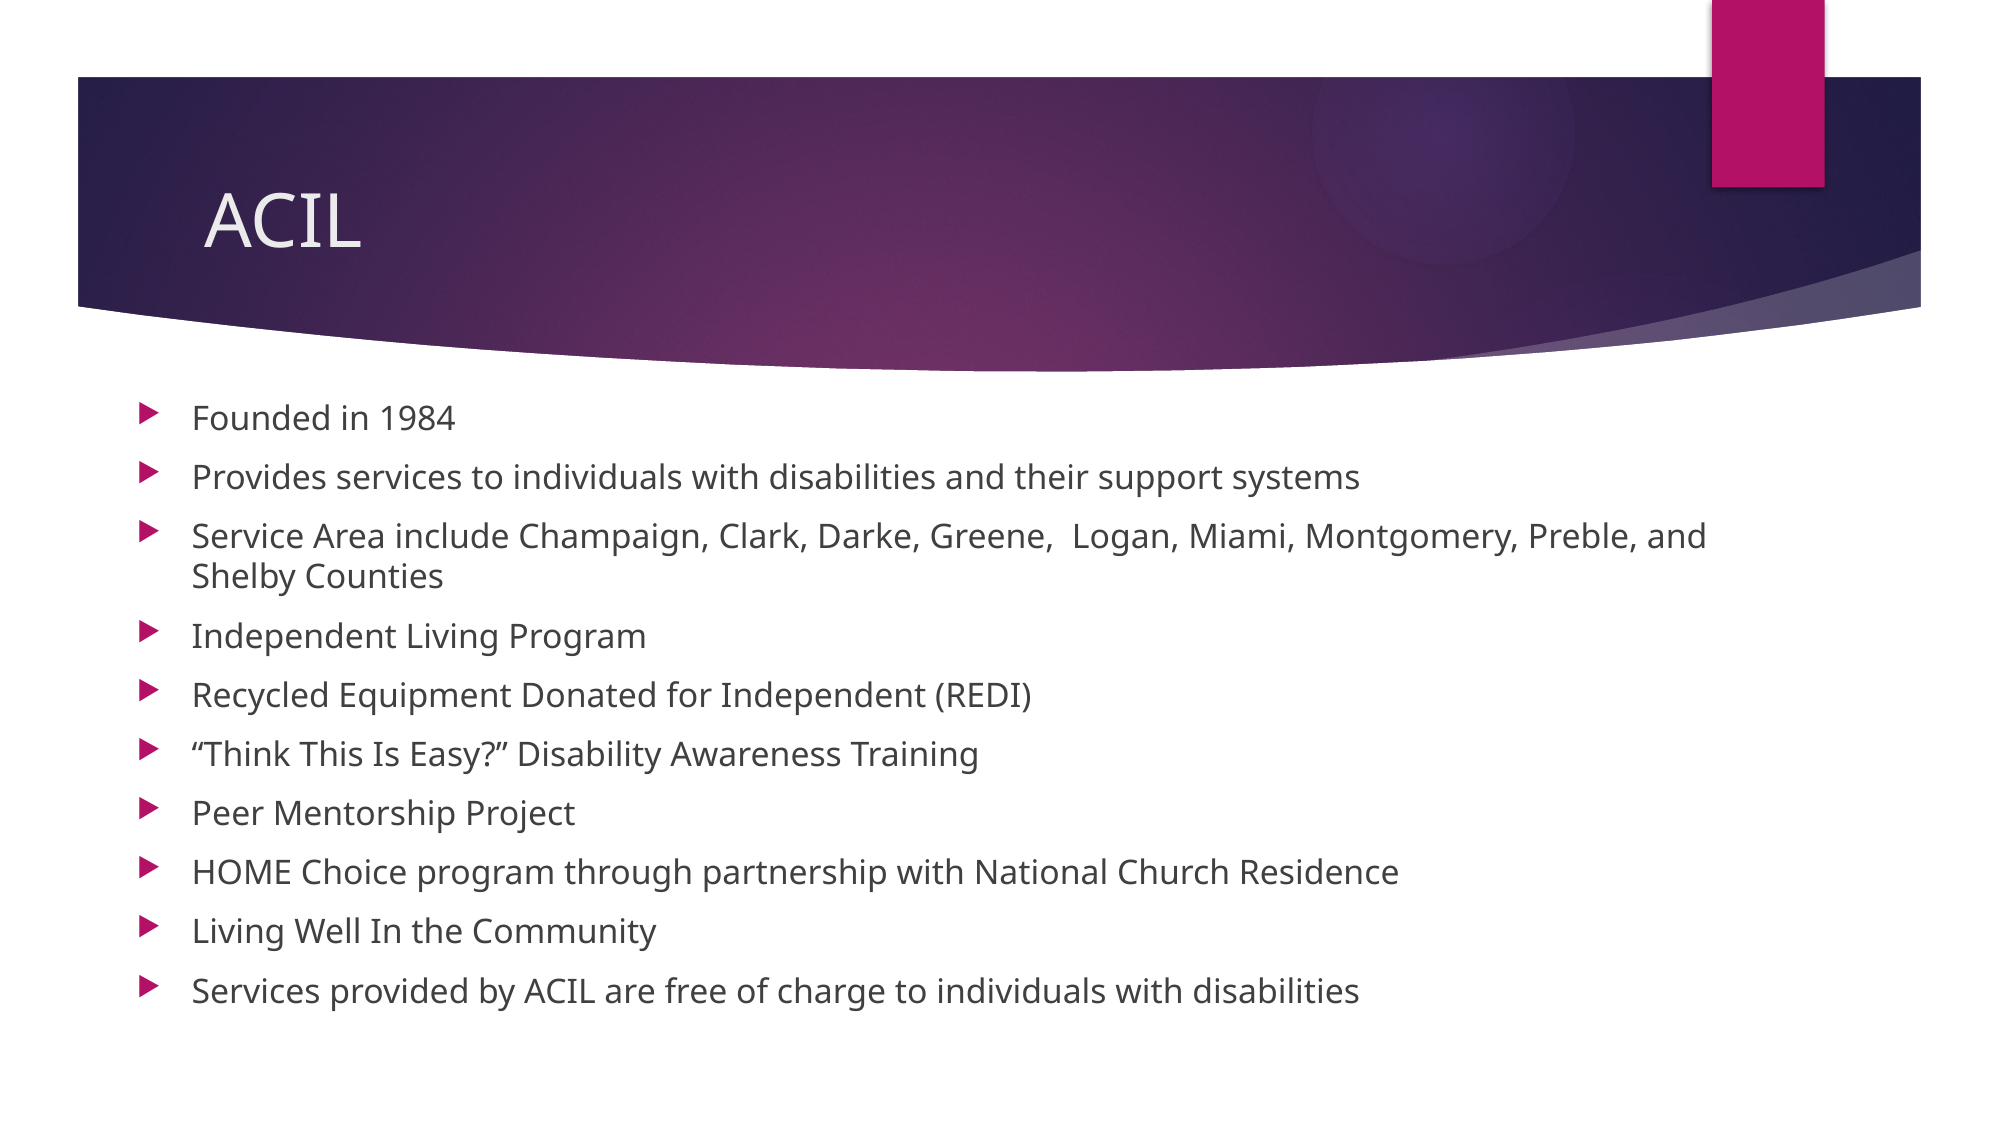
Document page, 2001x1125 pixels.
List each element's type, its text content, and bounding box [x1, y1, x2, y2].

list Founded in 1984 Provides services to individuals with disabilities and their support systems Service Area include Champaign, Clark, Darke, Greene, Logan, Miami, Montgomery, Preble, and Shelby Counties Independent Living Program Recycled Equipment Donated for Independent (REDI) “Think This Is Easy?” Disability Awareness Training Peer Mentorship Project HOME Choice program through partnership with National Church Residence Living Well In the Community Services provided by ACIL are free of charge to individuals with disabilities [121, 388, 1817, 1064]
title ACIL [189, 159, 1627, 276]
